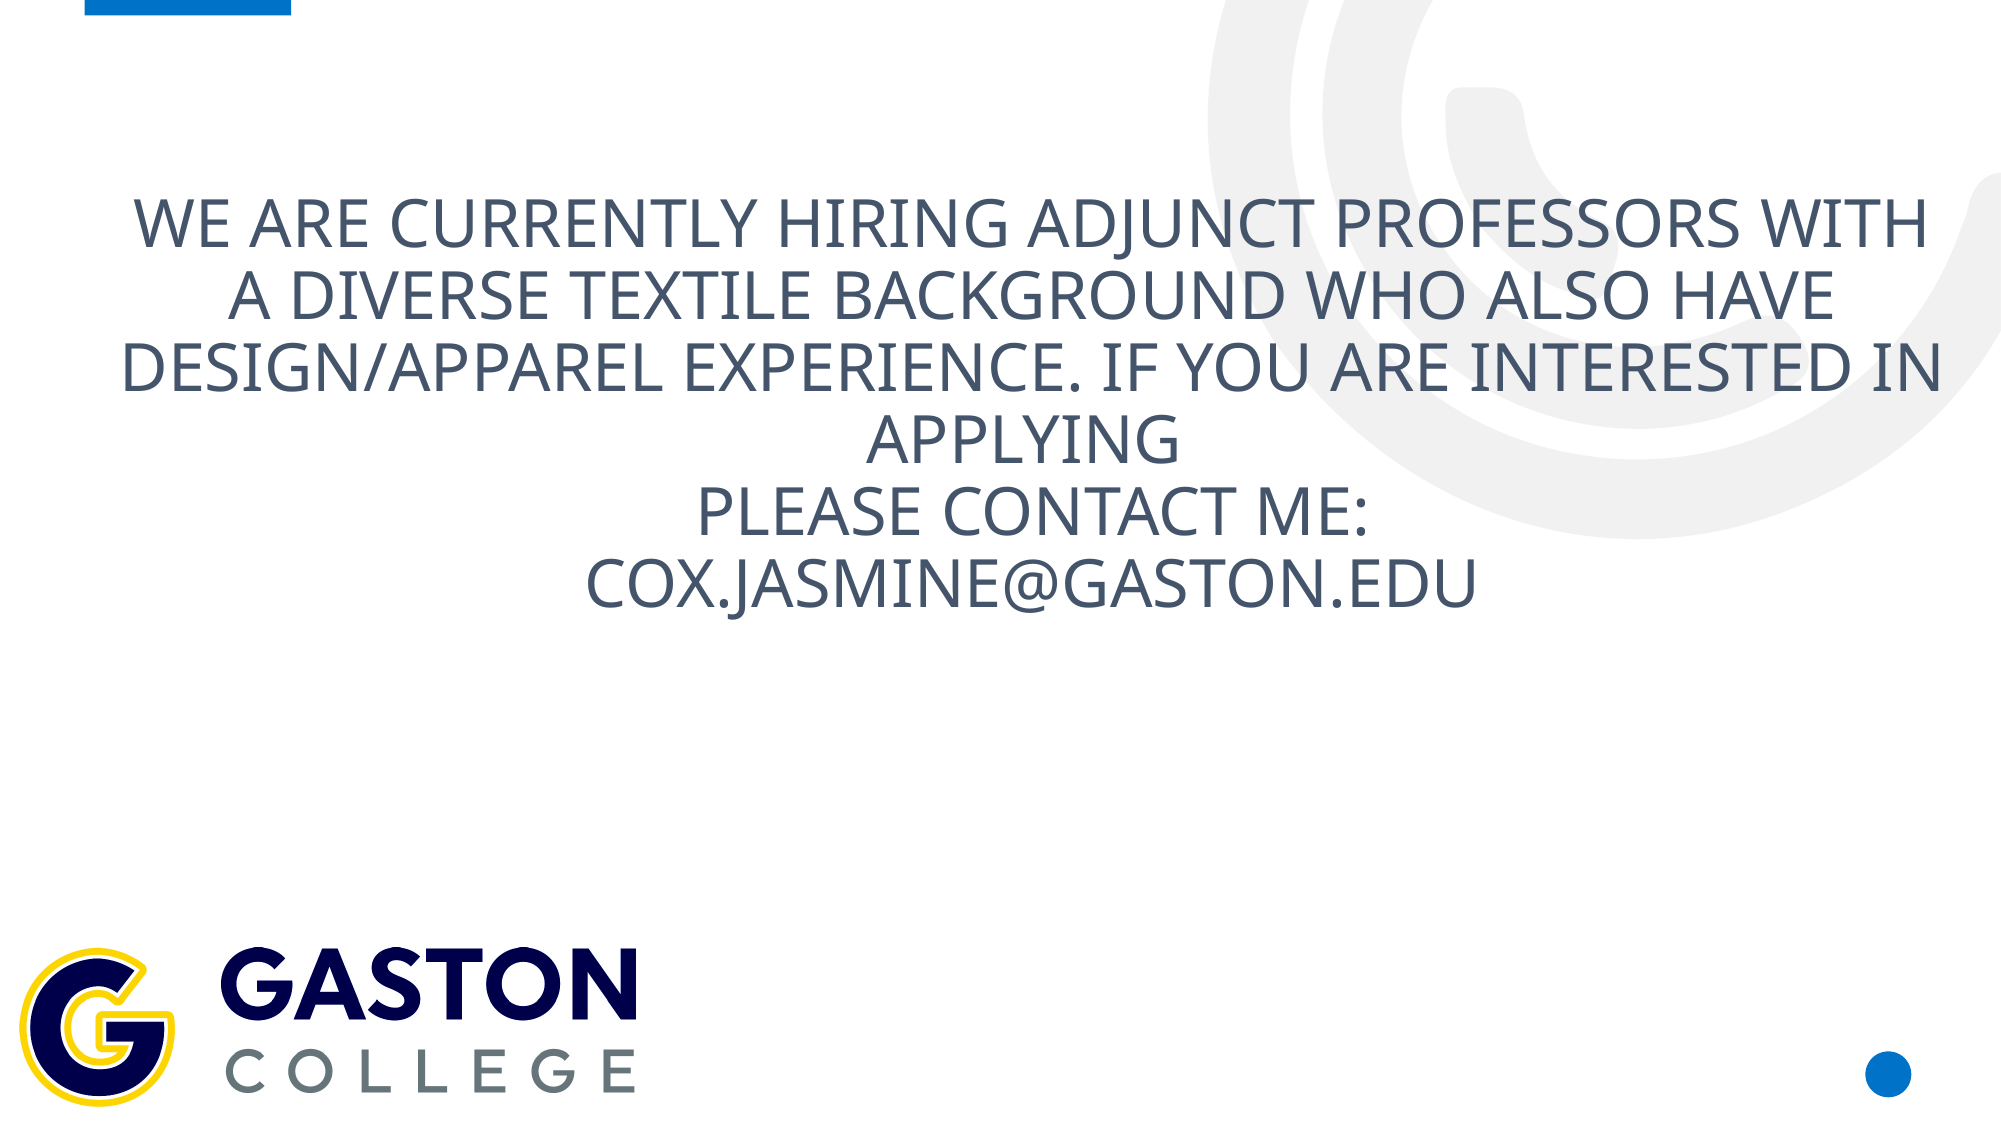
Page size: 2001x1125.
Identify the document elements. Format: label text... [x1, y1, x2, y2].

picture [19, 947, 636, 1107]
title We are currently hiring adjunct professors with a diverse textile background who also have design/apparel experience. If you are interested in applying please contact me: cox.jasmine@gaston.edu [118, 471, 1948, 622]
